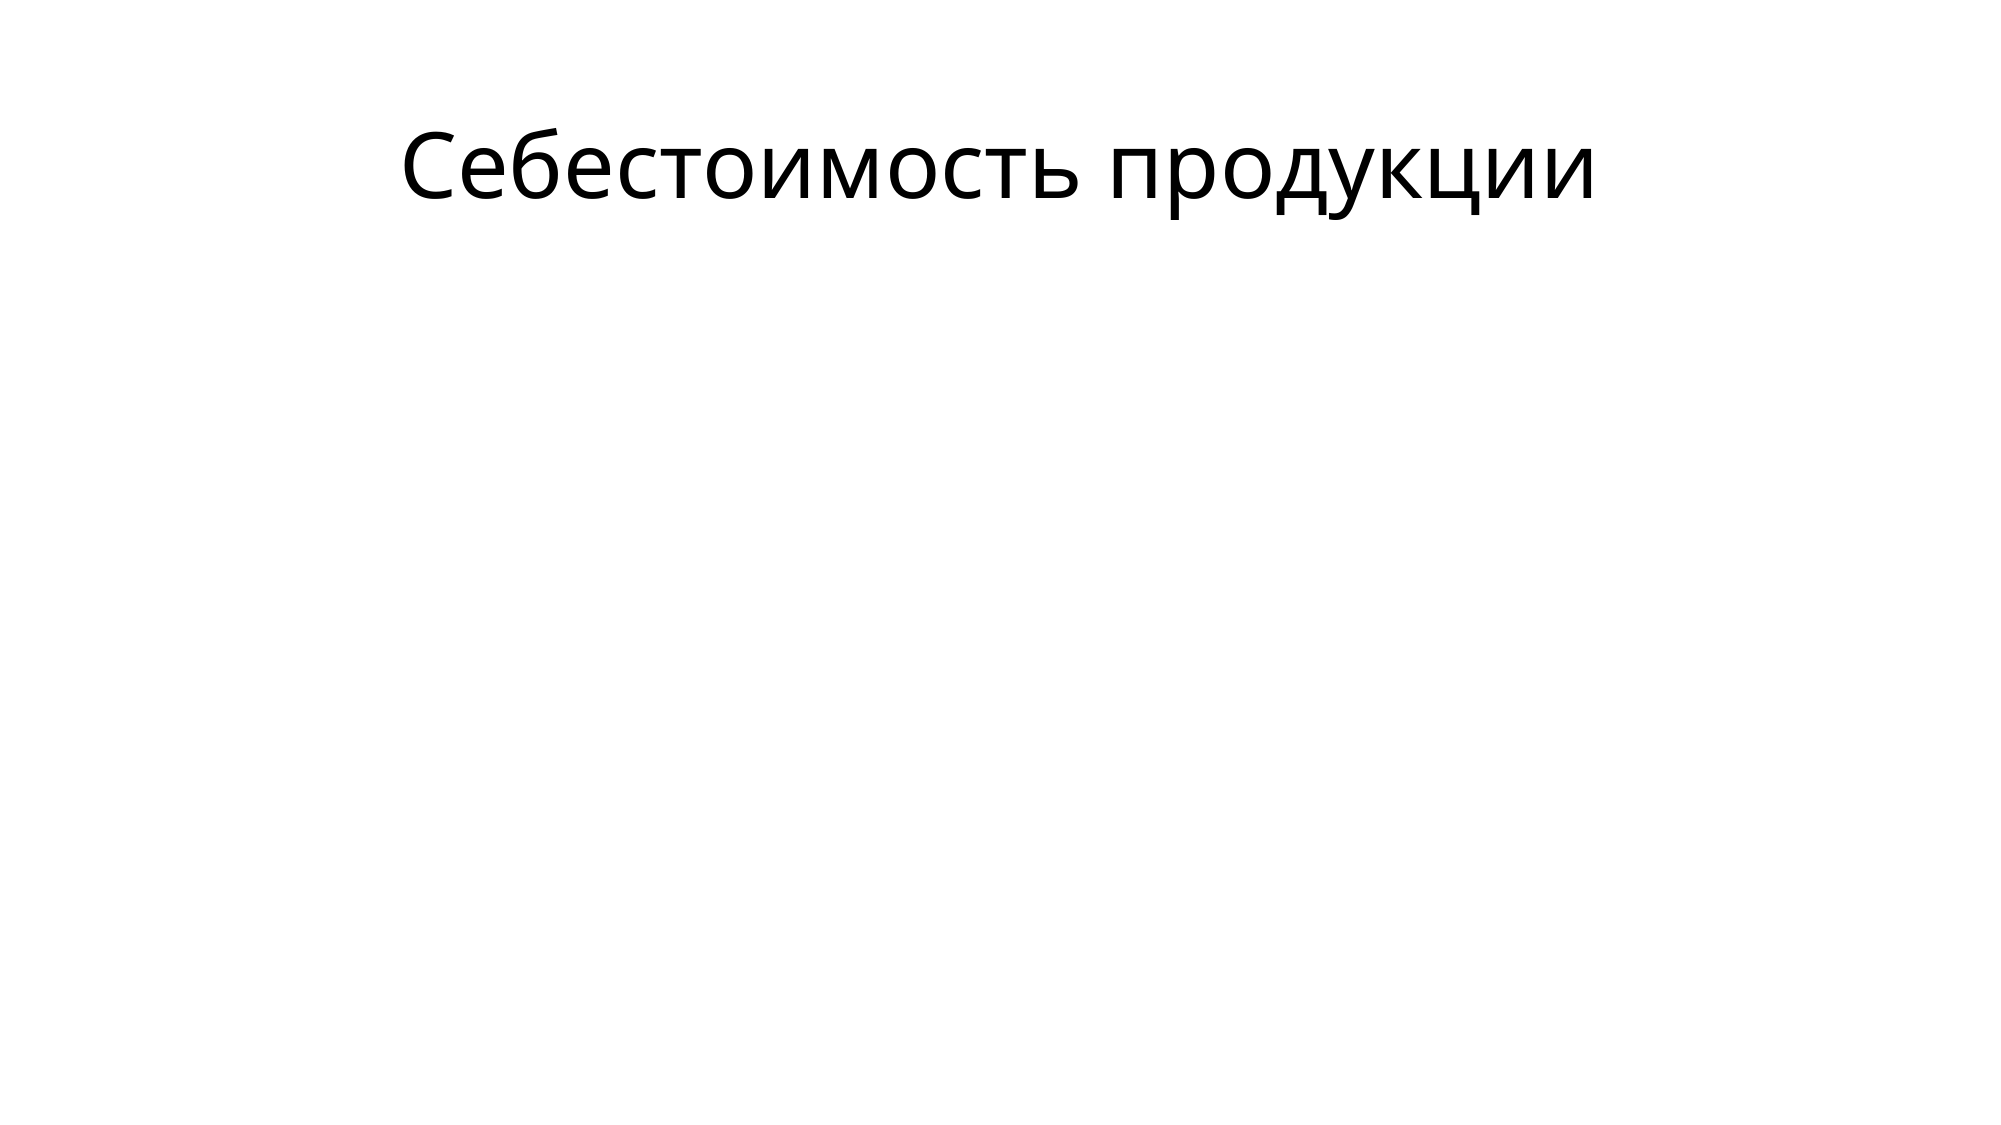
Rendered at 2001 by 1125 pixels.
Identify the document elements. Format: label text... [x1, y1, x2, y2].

title Себестоимость продукции [137, 59, 1863, 278]
